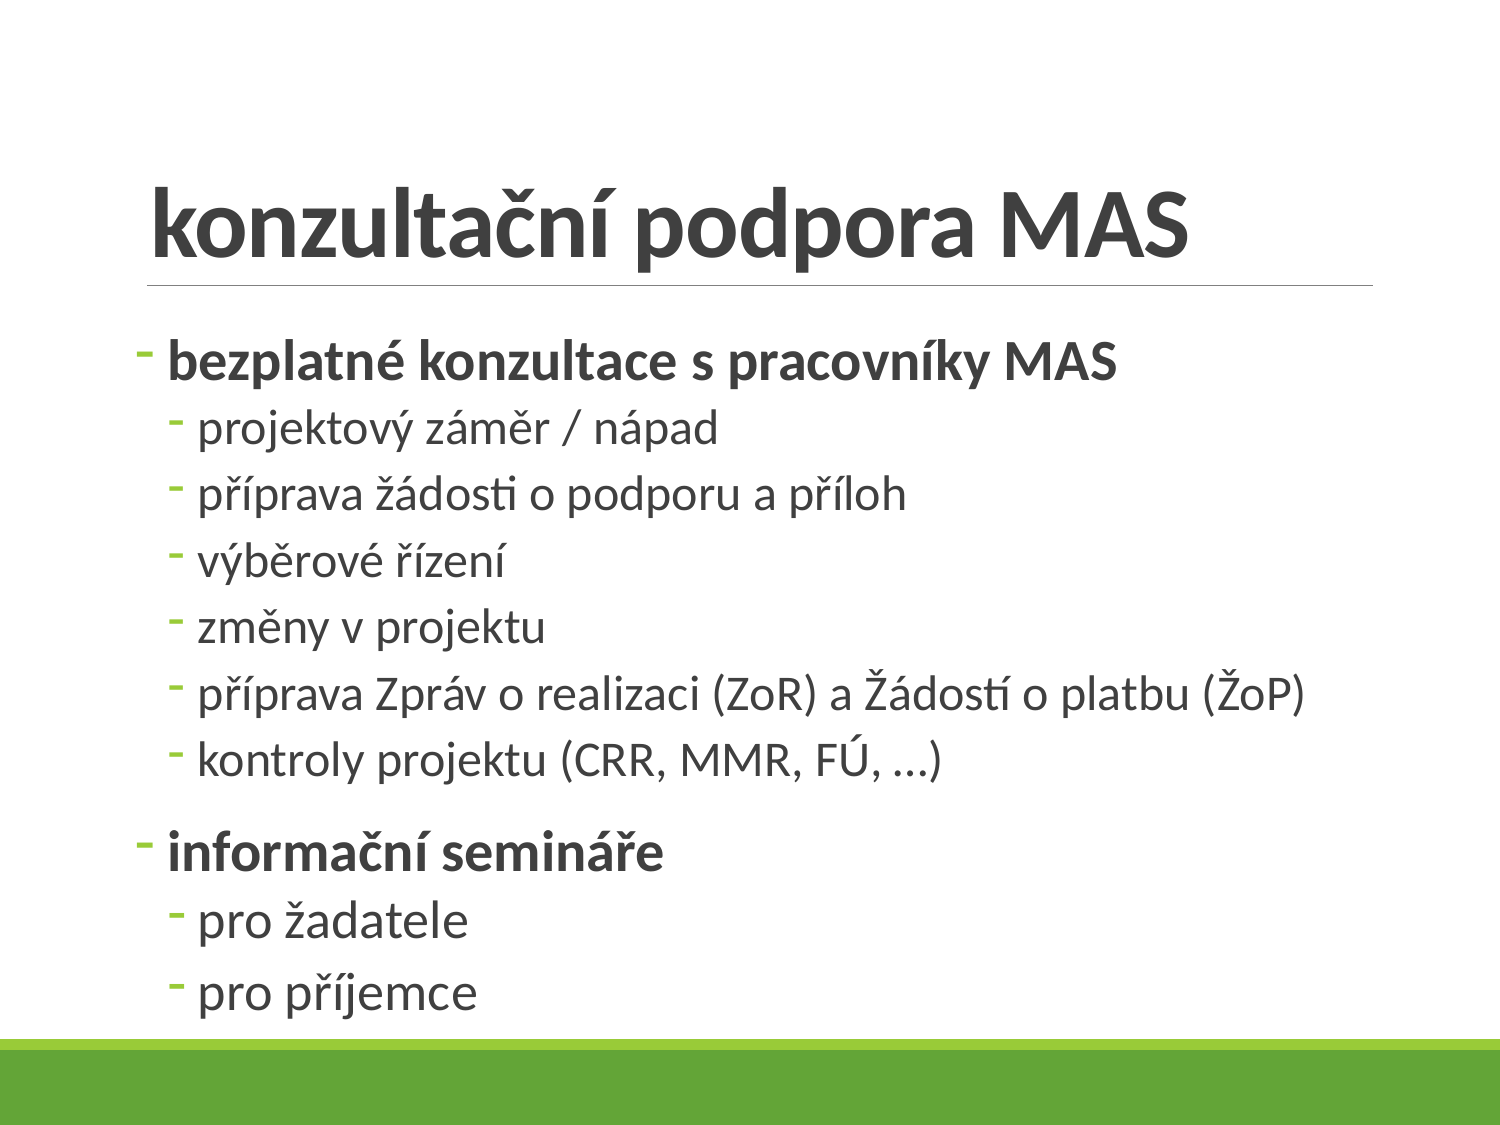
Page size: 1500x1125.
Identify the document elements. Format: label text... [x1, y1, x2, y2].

list bezplatné konzultace s pracovníky MAS projektový záměr / nápad příprava žádosti o podporu a příloh výběrové řízení změny v projektu příprava Zpráv o realizaci (ZoR) a Žádostí o platbu (ŽoP) kontroly projektu (CRR, MMR, FÚ, …) informační semináře pro žadatele pro příjemce [135, 322, 1500, 1023]
title konzultační podpora MAS [135, 47, 1466, 285]
